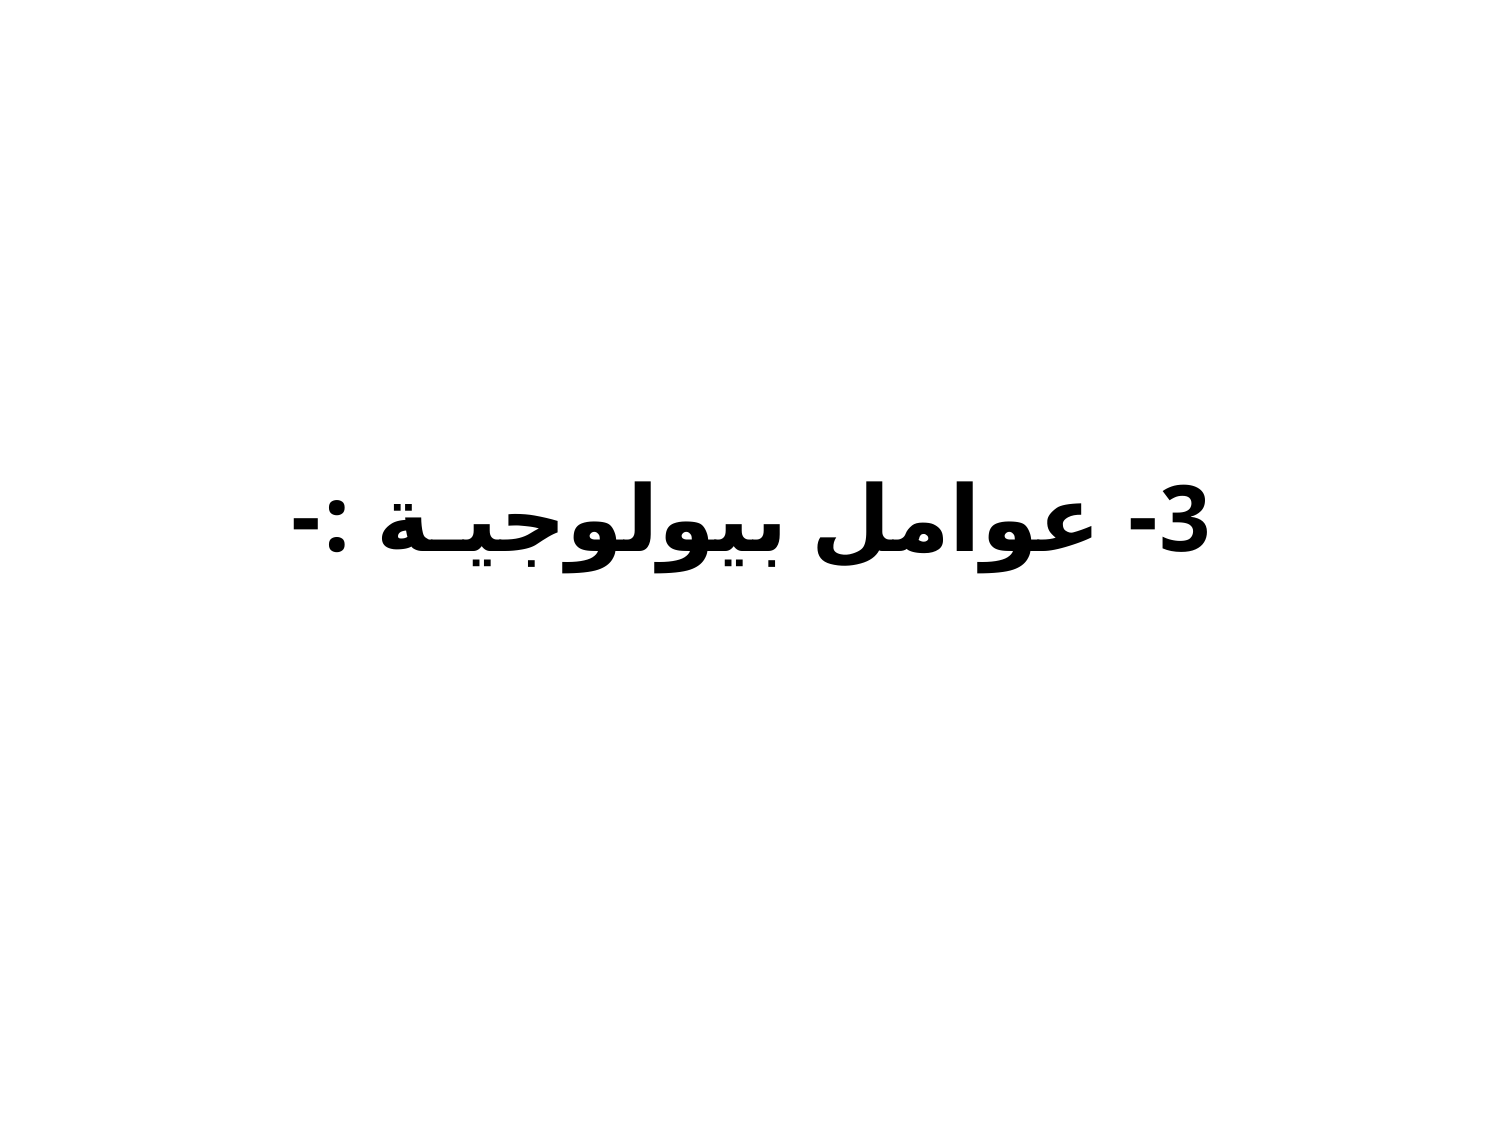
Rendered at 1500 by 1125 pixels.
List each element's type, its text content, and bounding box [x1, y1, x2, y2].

title 3- عوامل بيولوجيـة :- [41, 45, 1459, 1094]
